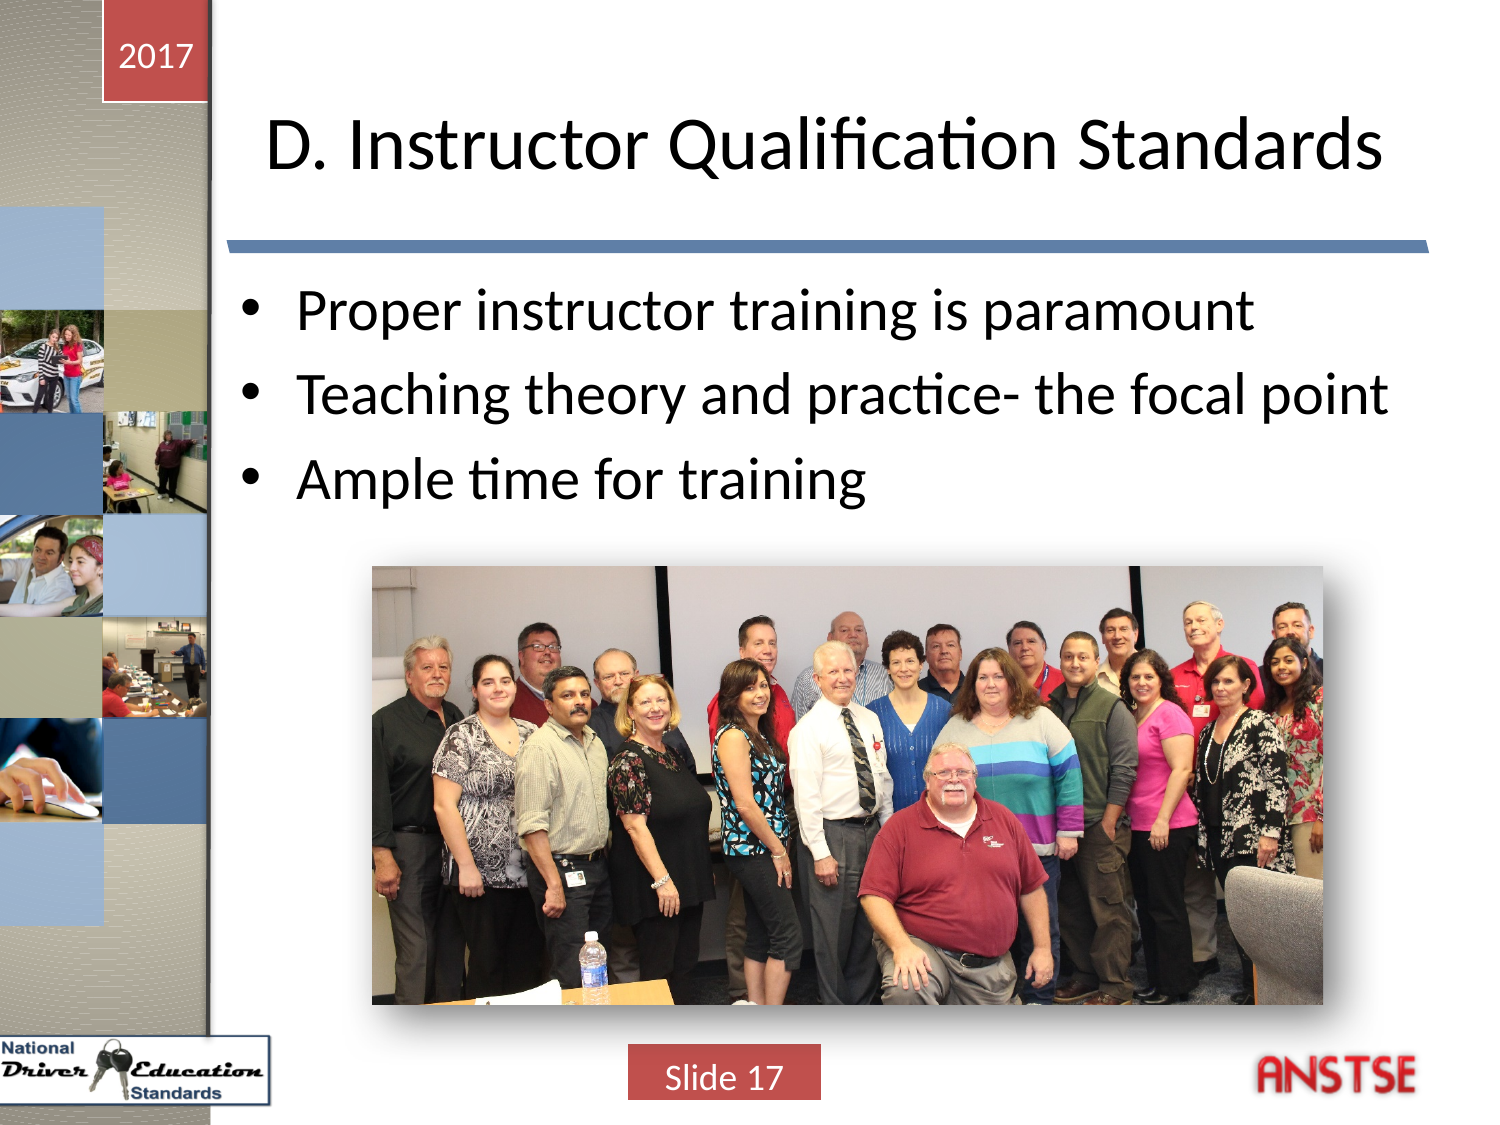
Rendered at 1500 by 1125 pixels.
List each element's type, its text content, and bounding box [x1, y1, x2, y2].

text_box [207, 0, 211, 1038]
picture [0, 515, 206, 824]
picture [0, 311, 207, 513]
picture [371, 566, 1324, 1006]
picture [1242, 1042, 1432, 1108]
picture [0, 1032, 280, 1113]
title D. Instructor Qualification Standards [226, 45, 1425, 233]
list Proper instructor training is paramount Teaching theory and practice- the focal point Ample time for training [225, 262, 1425, 1005]
